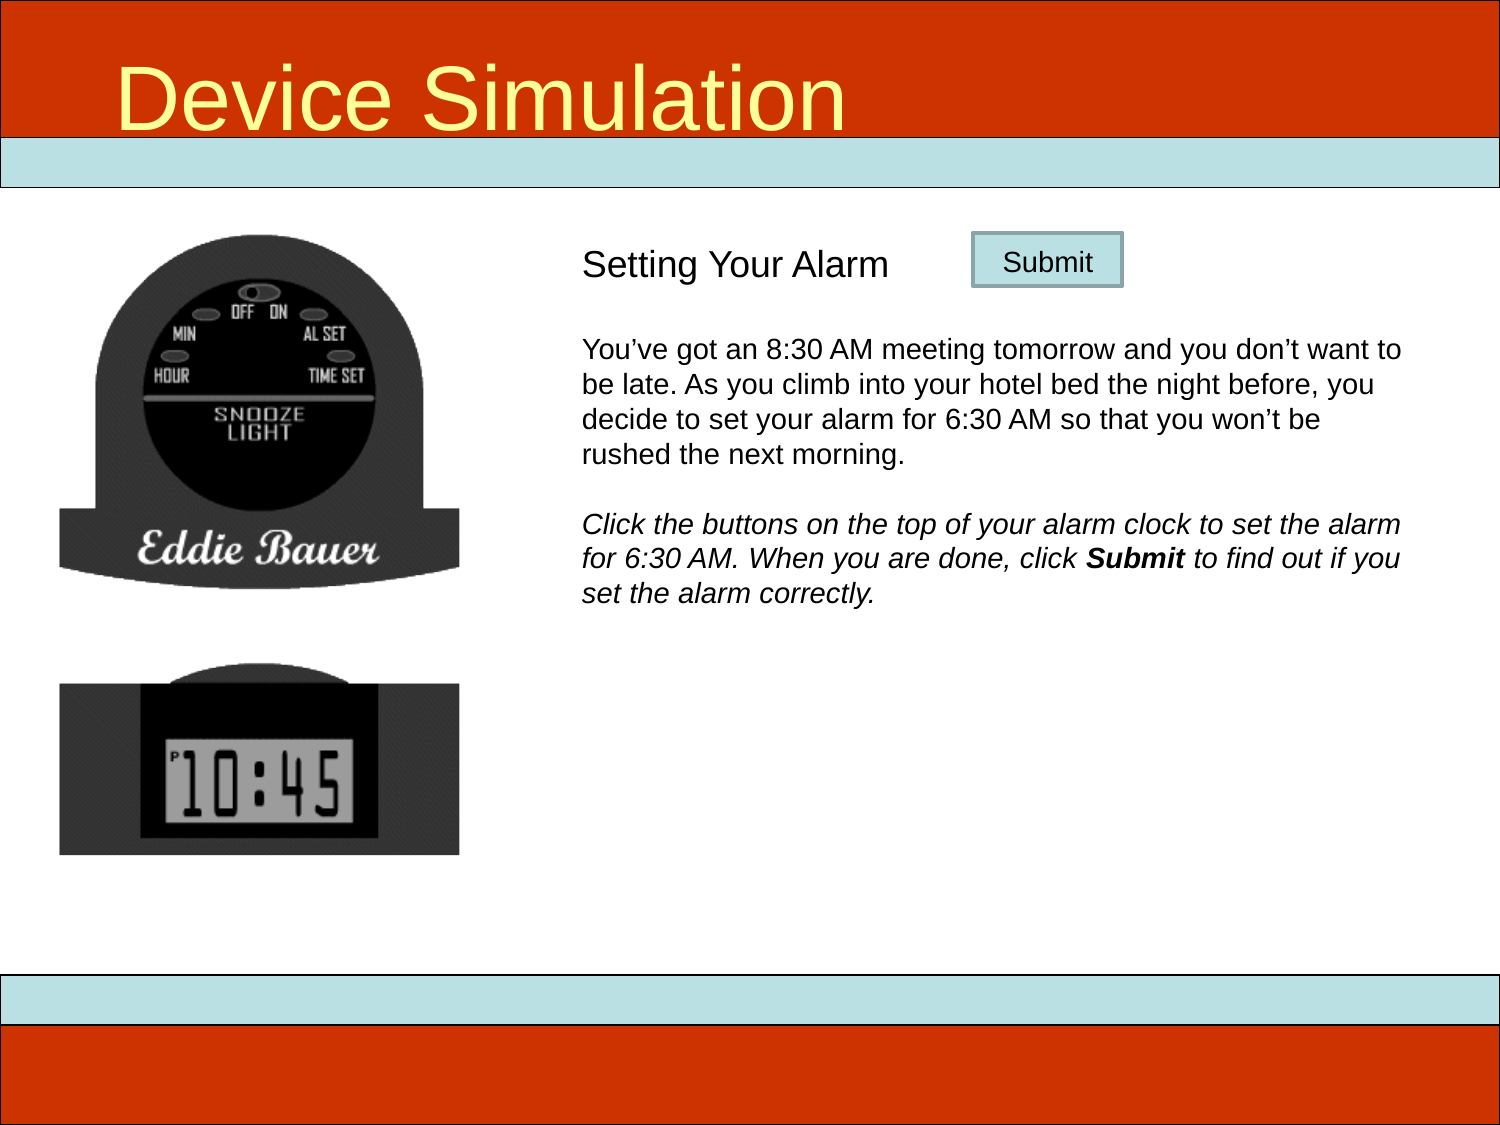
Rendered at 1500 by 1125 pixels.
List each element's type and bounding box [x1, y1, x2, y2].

text_box [99, 0, 1450, 188]
picture [0, 219, 499, 891]
text_box [567, 232, 1425, 618]
text_box [972, 232, 1123, 287]
